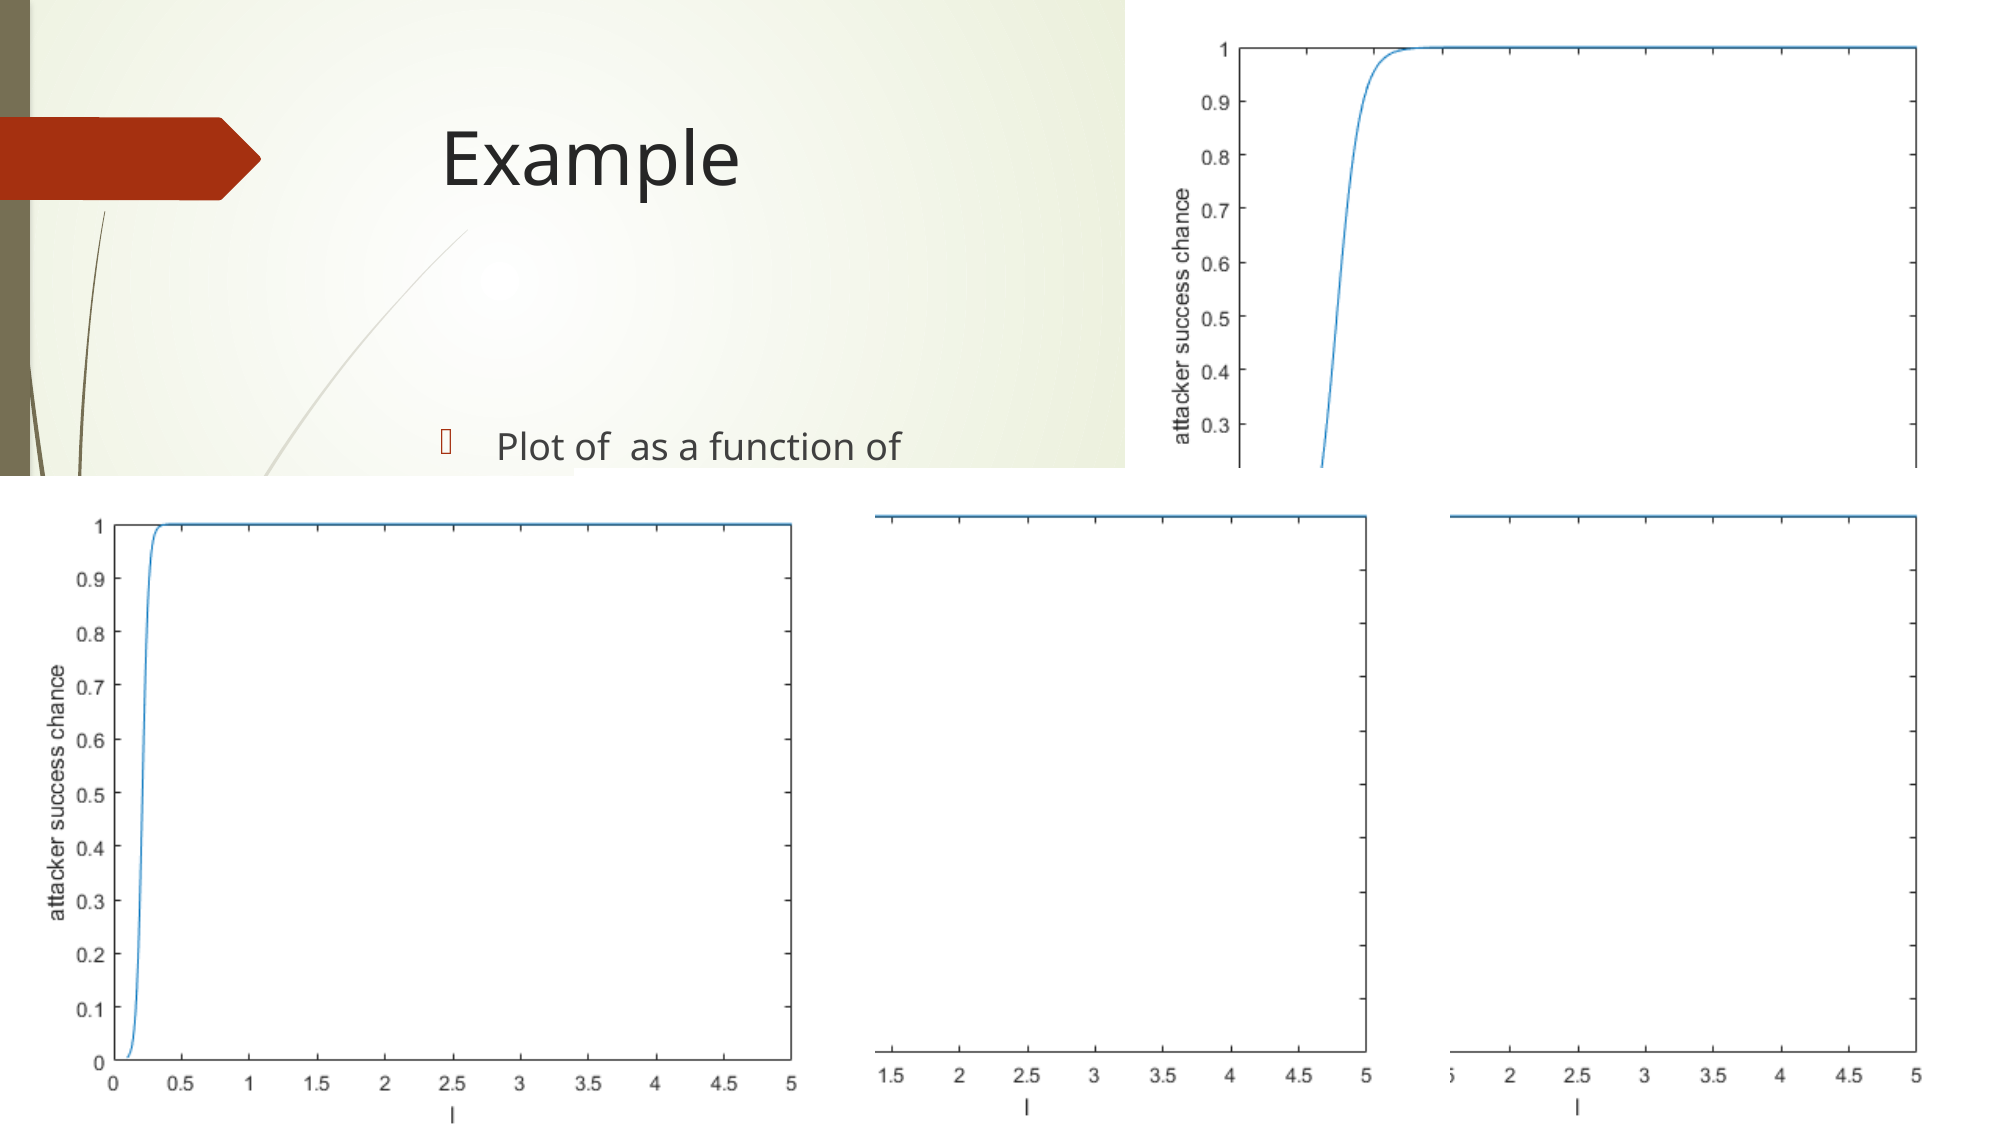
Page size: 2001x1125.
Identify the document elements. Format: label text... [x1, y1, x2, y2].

picture [0, 0, 2000, 1125]
title Example [425, 102, 1120, 313]
